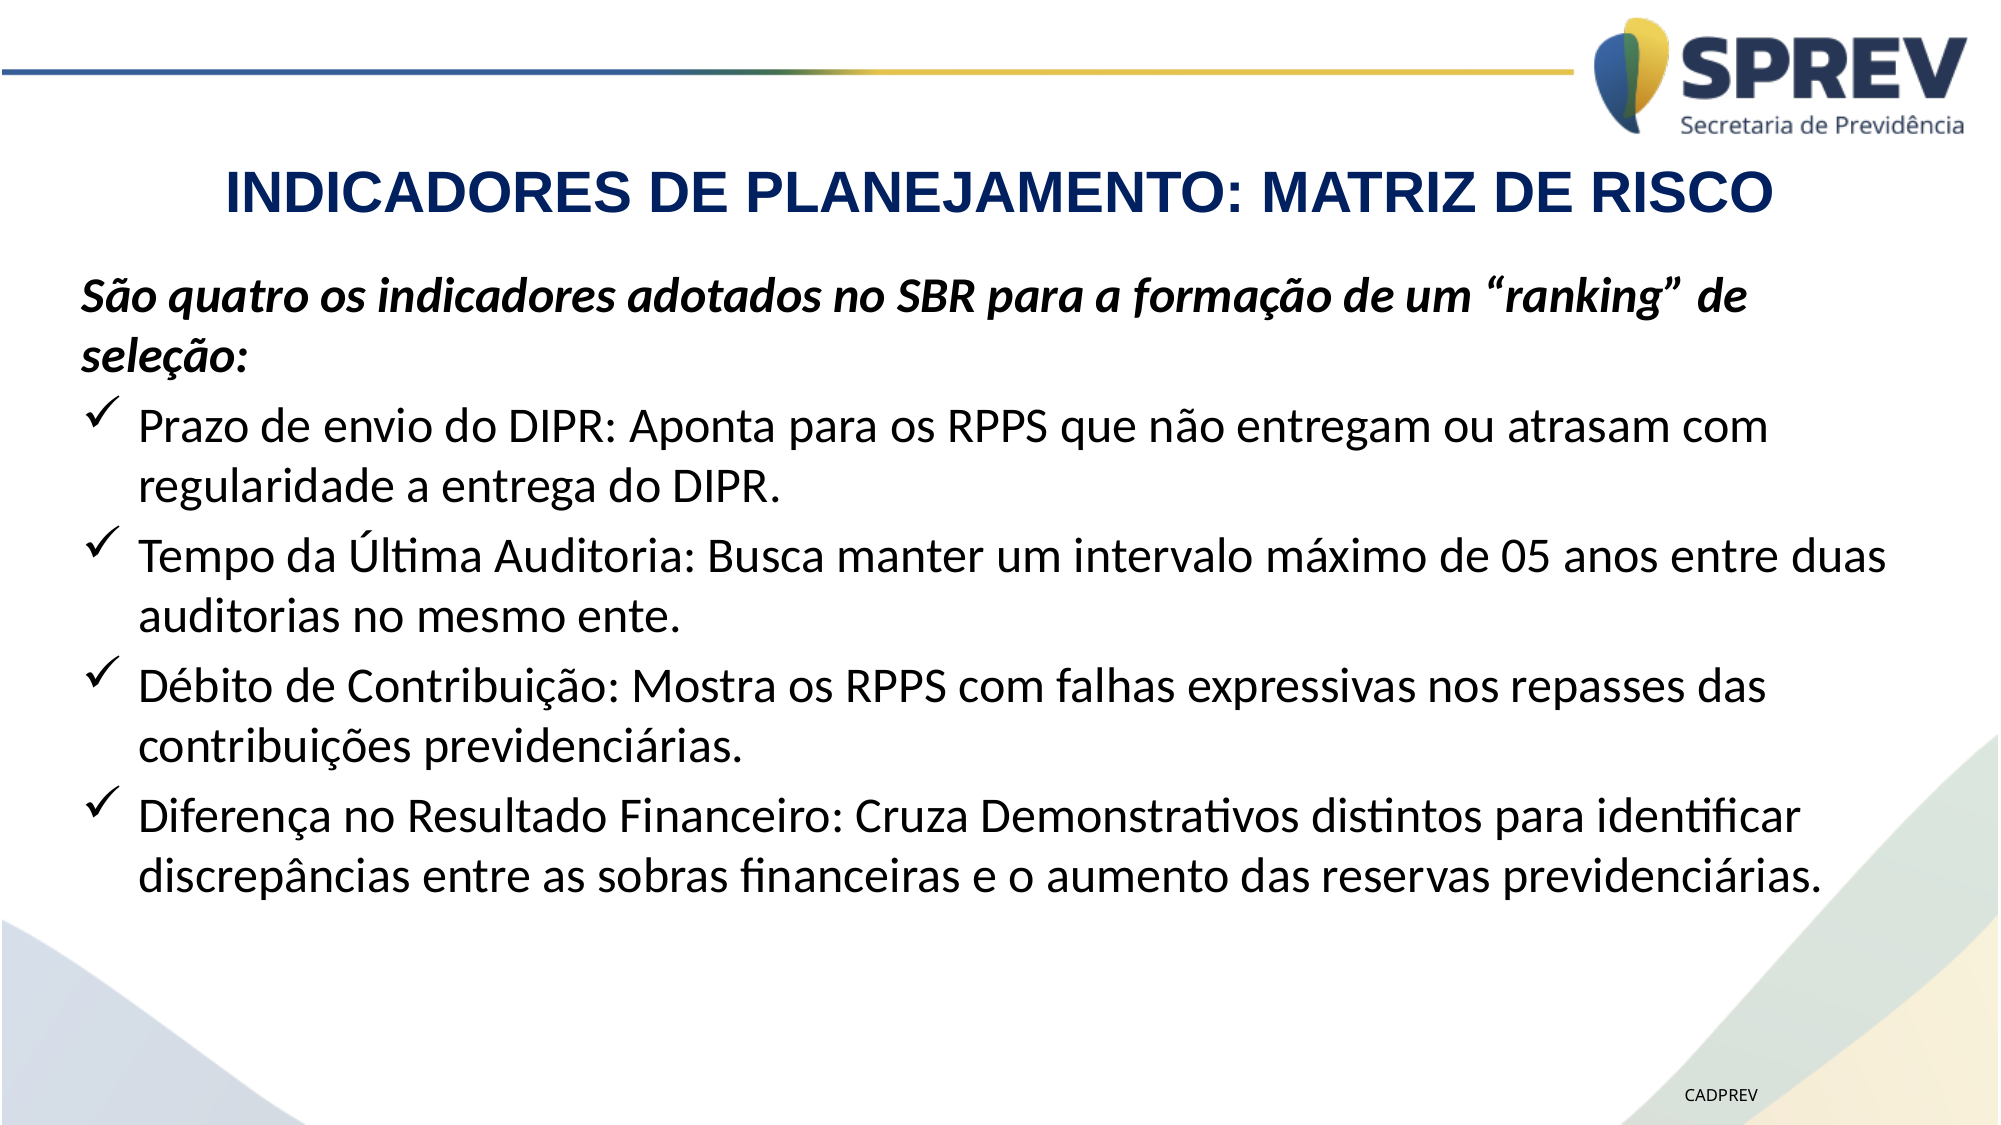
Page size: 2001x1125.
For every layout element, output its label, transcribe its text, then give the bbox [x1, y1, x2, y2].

text_box CADPREV [1669, 1077, 1773, 1113]
list São quatro os indicadores adotados no SBR para a formação de um “ranking” de seleção: Prazo de envio do DIPR: Aponta para os RPPS que não entregam ou atrasam com regularidade a entrega do DIPR. Tempo da Última Auditoria: Busca manter um intervalo máximo de 05 anos entre duas auditorias no mesmo ente. Débito de Contribuição: Mostra os RPPS com falhas expressivas nos repasses das contribuições previdenciárias. Diferença no Resultado Financeiro: Cruza Demonstrativos distintos para identificar discrepâncias entre as sobras financeiras e o aumento das reservas previdenciárias. [66, 255, 1922, 1061]
title INDICADORES DE PLANEJAMENTO: MATRIZ DE RISCO [99, 149, 1900, 231]
picture [2, 0, 1998, 1125]
